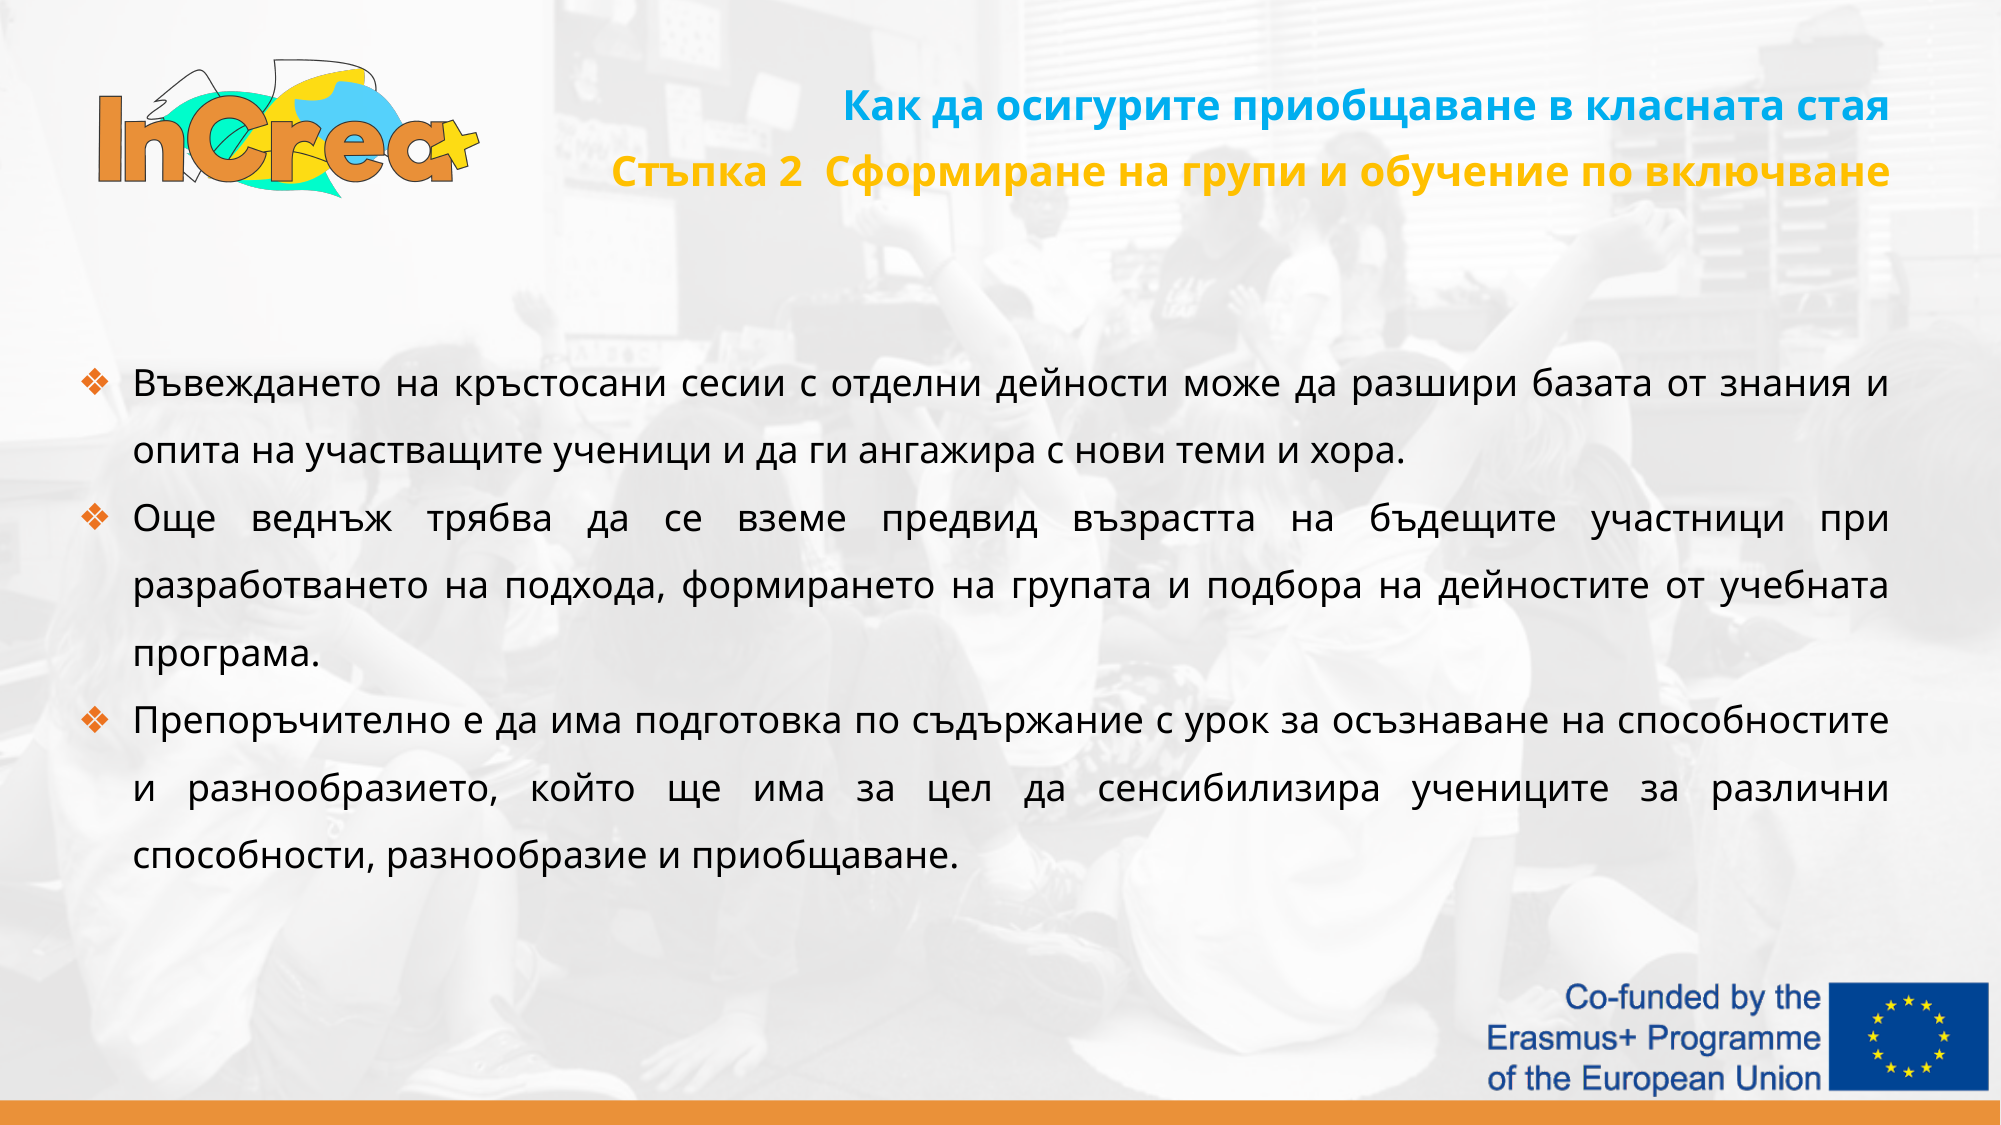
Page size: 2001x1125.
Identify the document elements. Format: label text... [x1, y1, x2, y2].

picture [93, 52, 482, 203]
list Как да осигурите приобщаване в класната стая Стъпка 2 Сформиране на групи и обучение по включване [481, 76, 1907, 215]
picture [1472, 979, 2000, 1101]
text_box Въвеждането на кръстосани сесии с отделни дейности може да разшири базата от знания и опита на участващите ученици и да ги ангажира с нови теми и хора. Още веднъж трябва да се вземе предвид възрастта на бъдещите участници при разработването на подхода, формирането на групата и подбора на дейностите от учебната програма. Препоръчително е да има подготовка по съдържание с урок за осъзнаване на способностите и разнообразието, който ще има за цел да сенсибилизира учениците за различни способности, разнообразие и приобщаване. [42, 321, 1907, 937]
